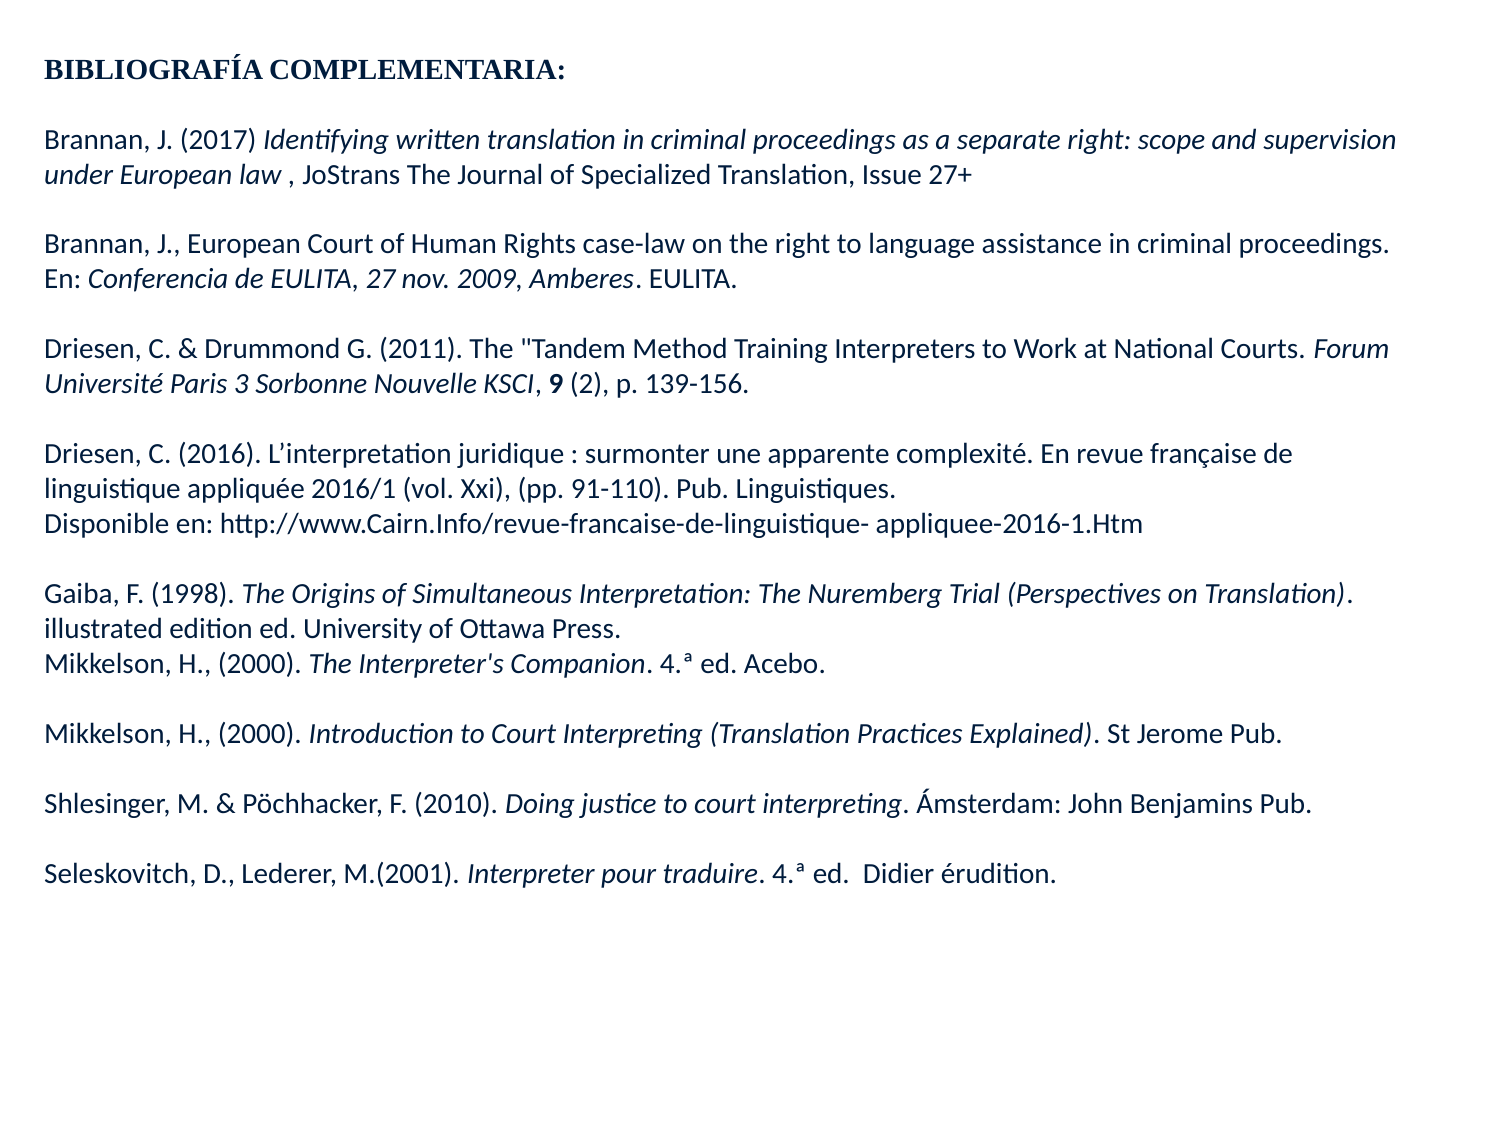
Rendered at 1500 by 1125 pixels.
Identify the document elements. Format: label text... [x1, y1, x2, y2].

text_box BIBLIOGRAFÍA COMPLEMENTARIA: Brannan, J. (2017) Identifying written translation in criminal proceedings as a separate right: scope and supervision under European law , JoStrans The Journal of Specialized Translation, Issue 27+ Brannan, J., European Court of Human Rights case-law on the right to language assistance in criminal proceedings. En: Conferencia de EULITA, 27 nov. 2009, Amberes. EULITA. Driesen, C. & Drummond G. (2011). The "Tandem Method Training Interpreters to Work at National Courts. Forum Université Paris 3 Sorbonne Nouvelle KSCI, 9 (2), p. 139-156. Driesen, C. (2016). L’interpretation juridique : surmonter une apparente complexité. En revue française de linguistique appliquée 2016/1 (vol. Xxi), (pp. 91-110). Pub. Linguistiques. Disponible en: http://www.Cairn.Info/revue-francaise-de-linguistique- appliquee-2016-1.Htm Gaiba, F. (1998). The Origins of Simultaneous Interpretation: The Nuremberg Trial (Perspectives on Translation). illustrated edition ed. University of Ottawa Press. Mikkelson, H., (2000). The Interpreter's Companion. 4.ª ed. Acebo. Mikkelson, H., (2000). Introduction to Court Interpreting (Translation Practices Explained). St Jerome Pub. Shlesinger, M. & Pöchhacker, F. (2010). Doing justice to court interpreting. Ámsterdam: John Benjamins Pub. Seleskovitch, D., Lederer, M.(2001). Interpreter pour traduire. 4.ª ed. Didier érudition. [29, 42, 1424, 1002]
